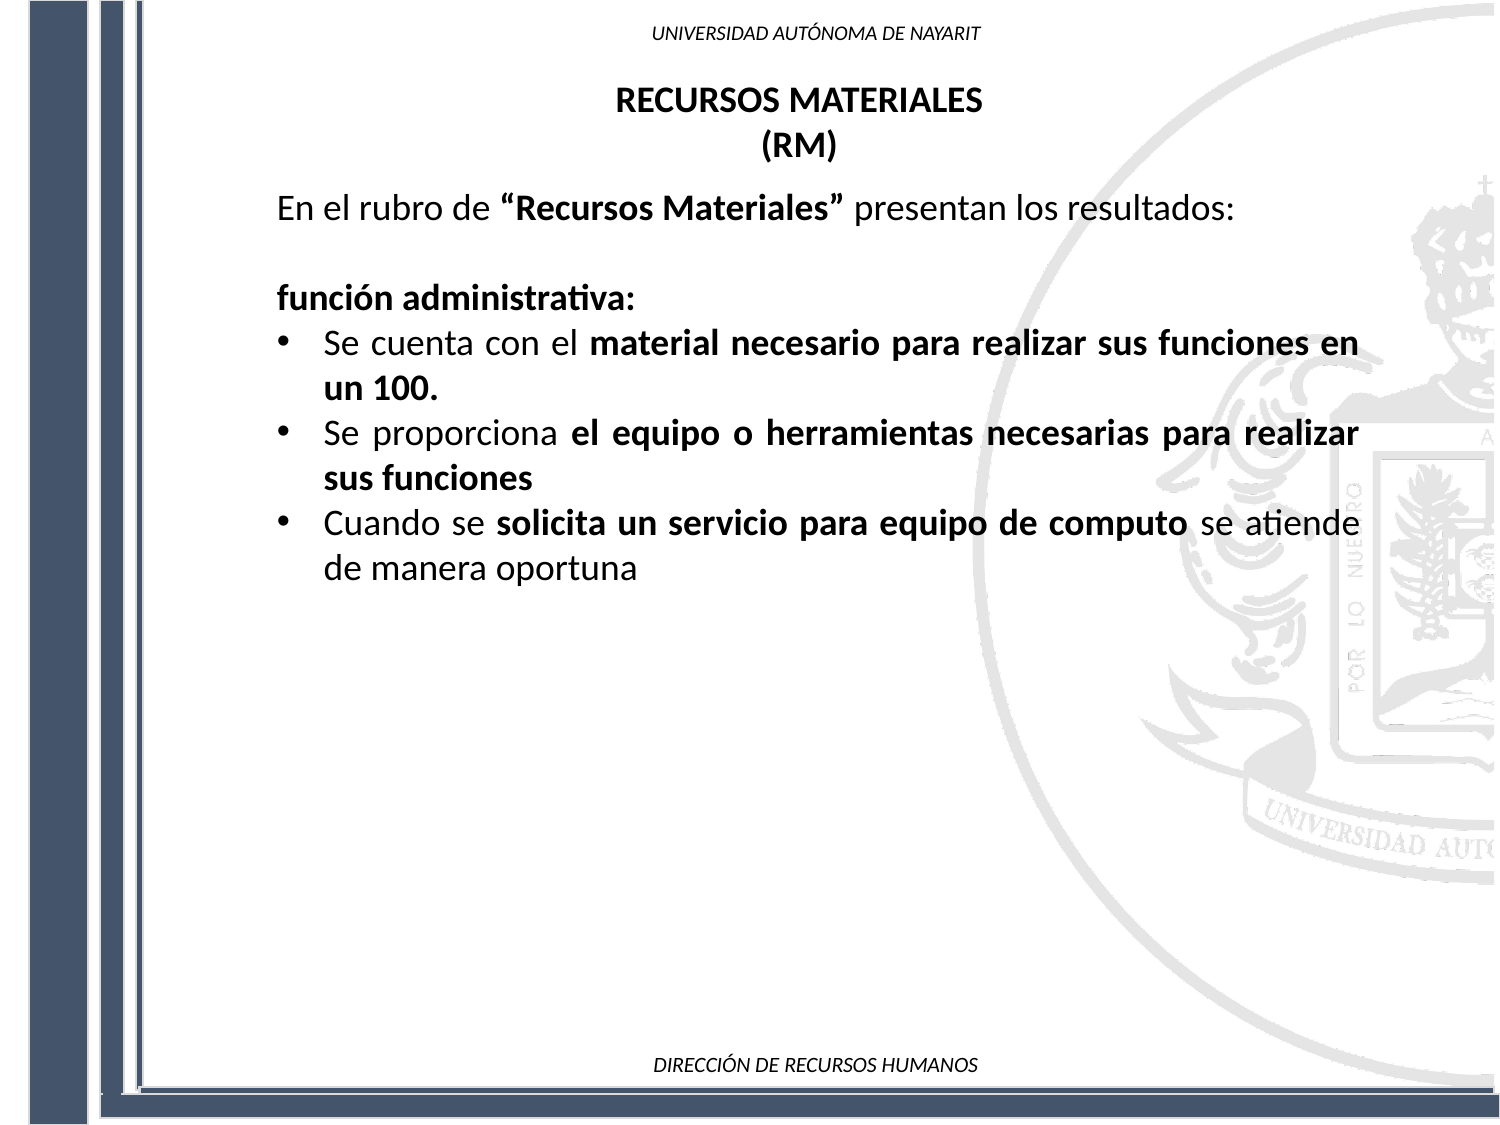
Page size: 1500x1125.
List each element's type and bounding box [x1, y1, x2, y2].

text_box [29, 0, 1500, 1125]
